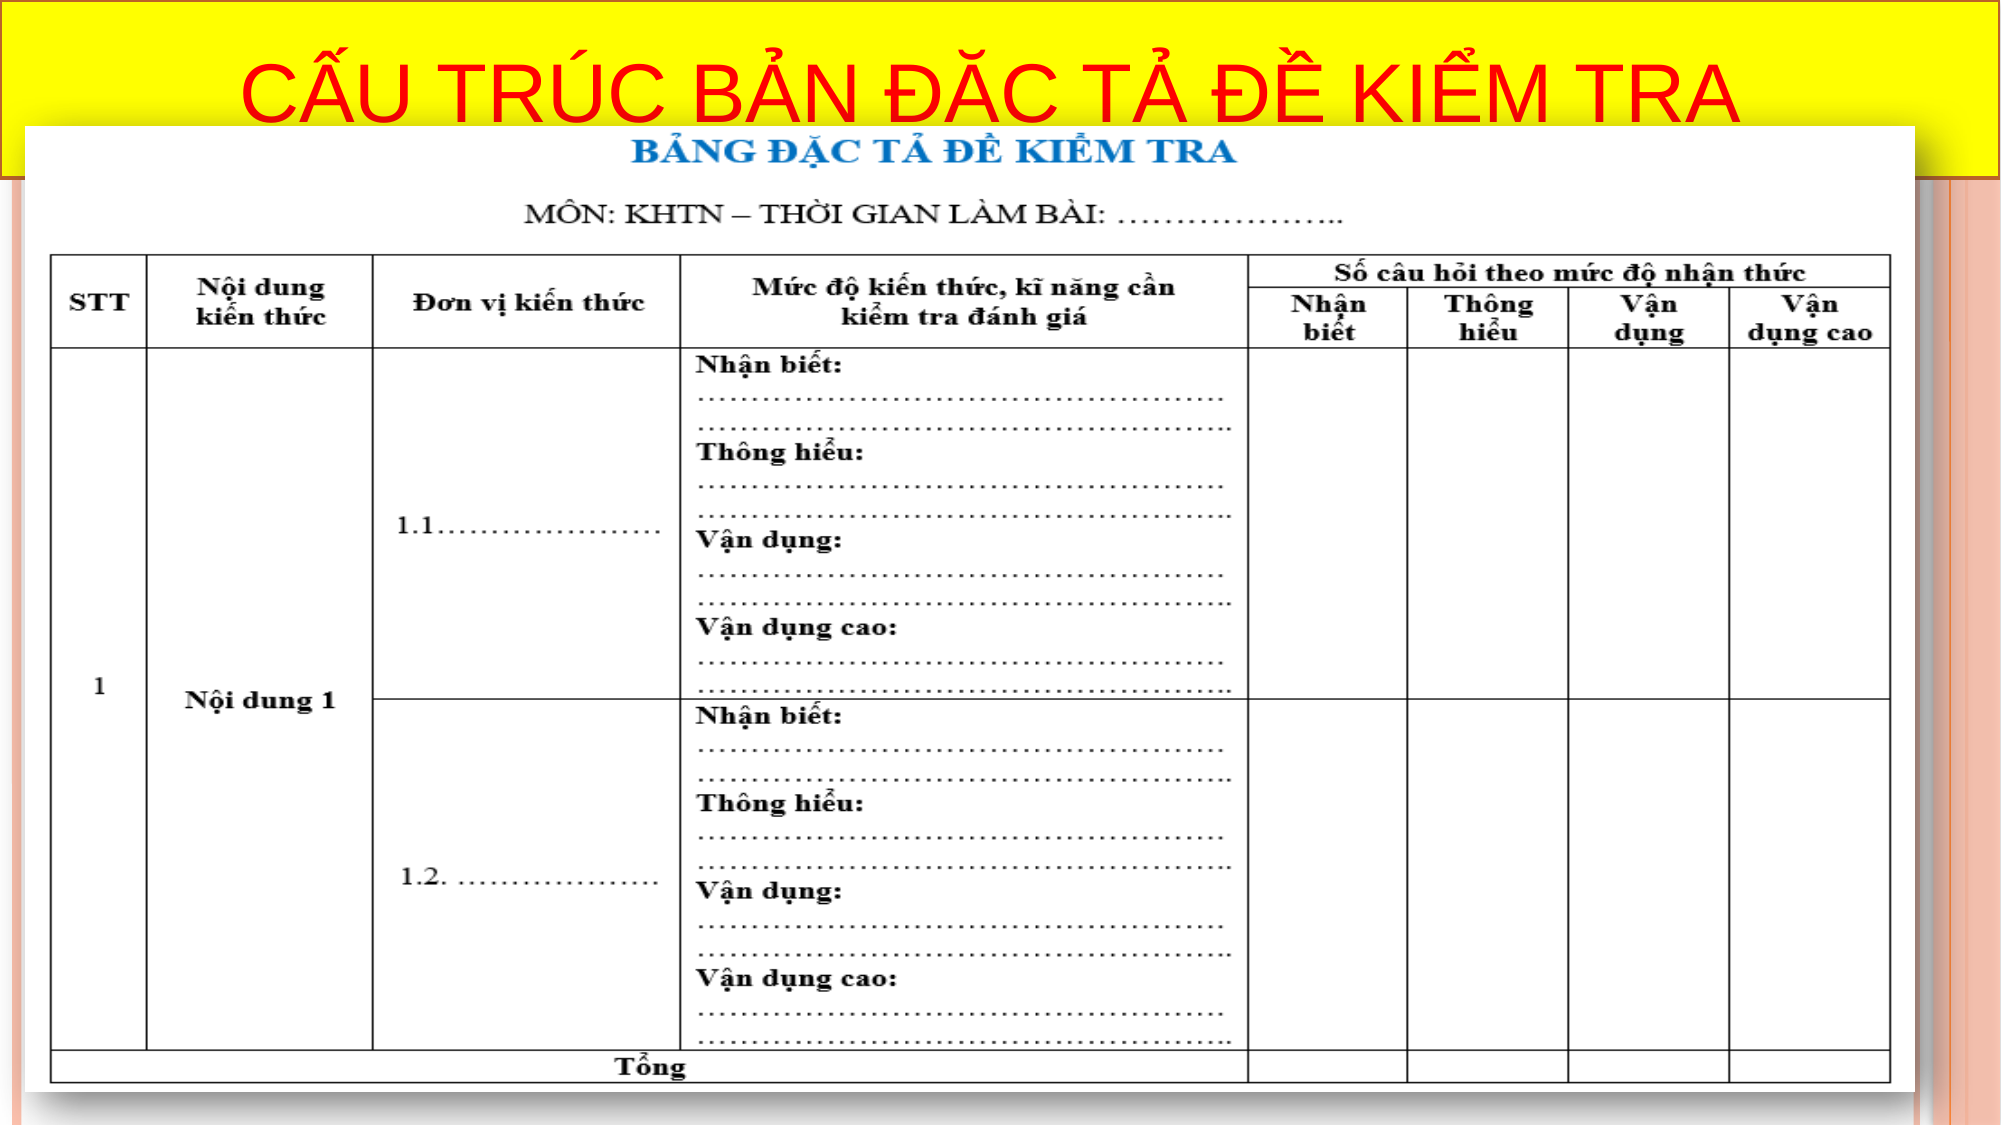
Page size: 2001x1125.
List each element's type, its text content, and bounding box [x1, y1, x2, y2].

text_box CẤU TRÚC BẢN ĐẶC TẢ ĐỀ KIỂM TRA [0, 0, 2000, 180]
picture [24, 125, 1915, 1092]
